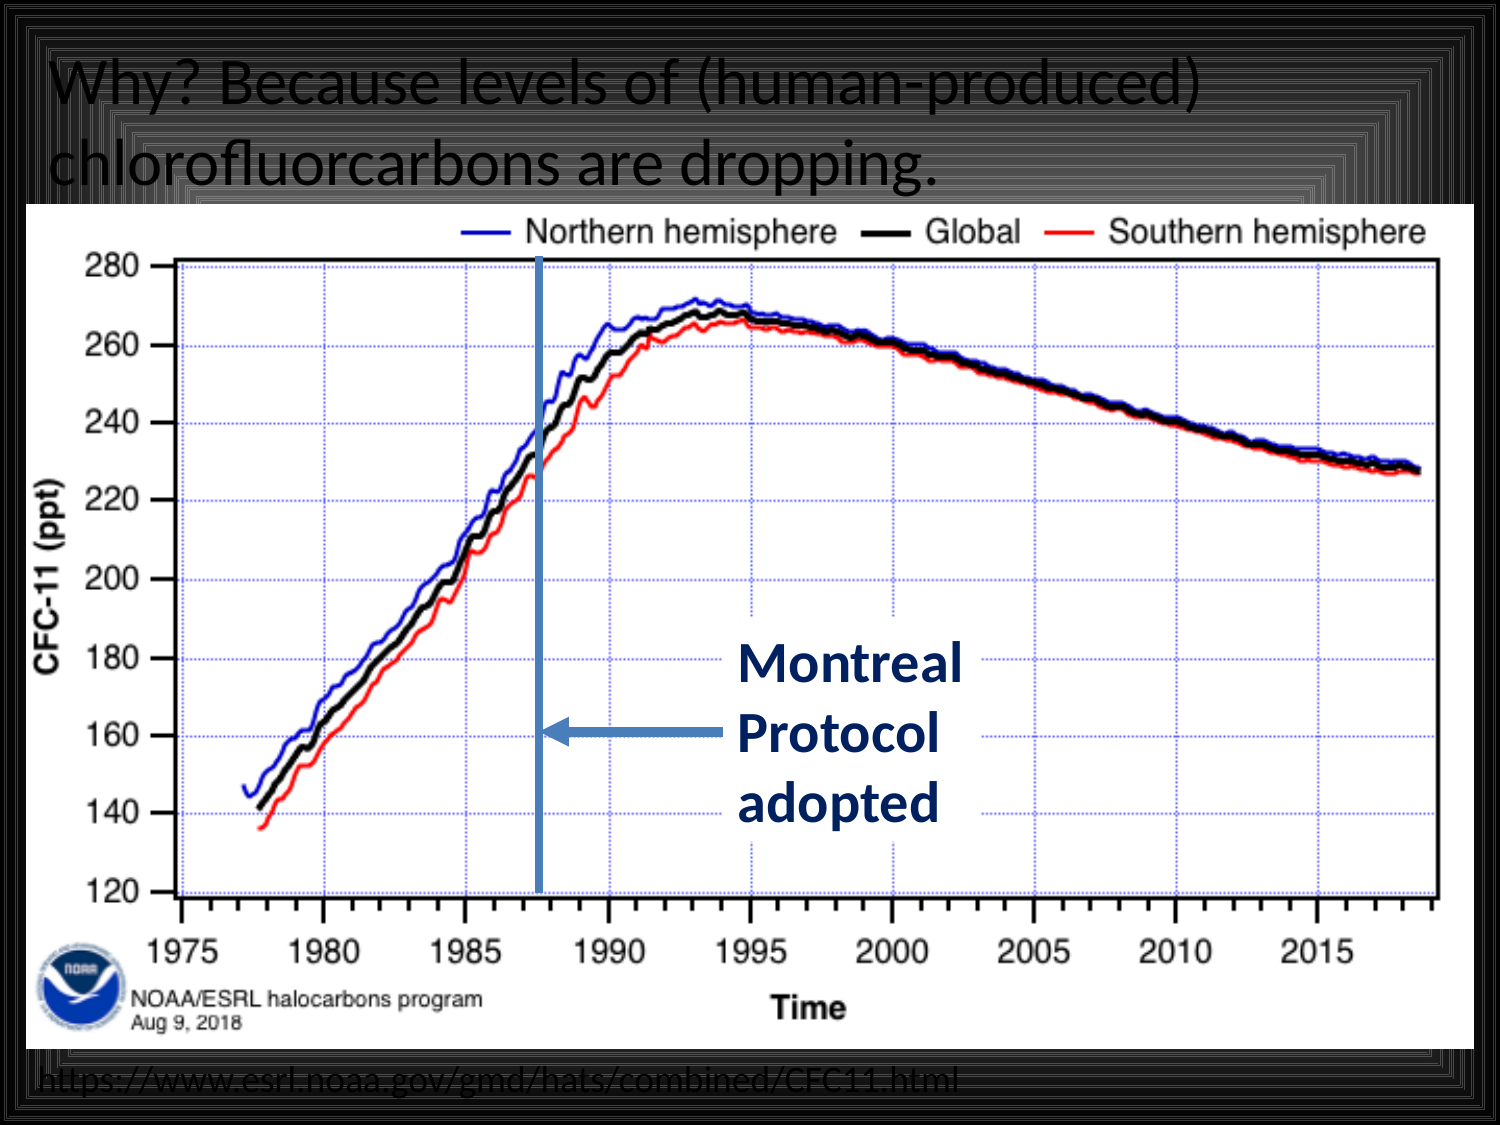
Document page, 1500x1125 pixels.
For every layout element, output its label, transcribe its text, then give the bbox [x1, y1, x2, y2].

text_box https://www.esrl.noaa.gov/gmd/hats/combined/CFC11.html [22, 1054, 996, 1108]
picture [25, 204, 1475, 1049]
title Why? Because levels of (human-produced) chlorofluorcarbons are dropping. [33, 33, 1466, 203]
